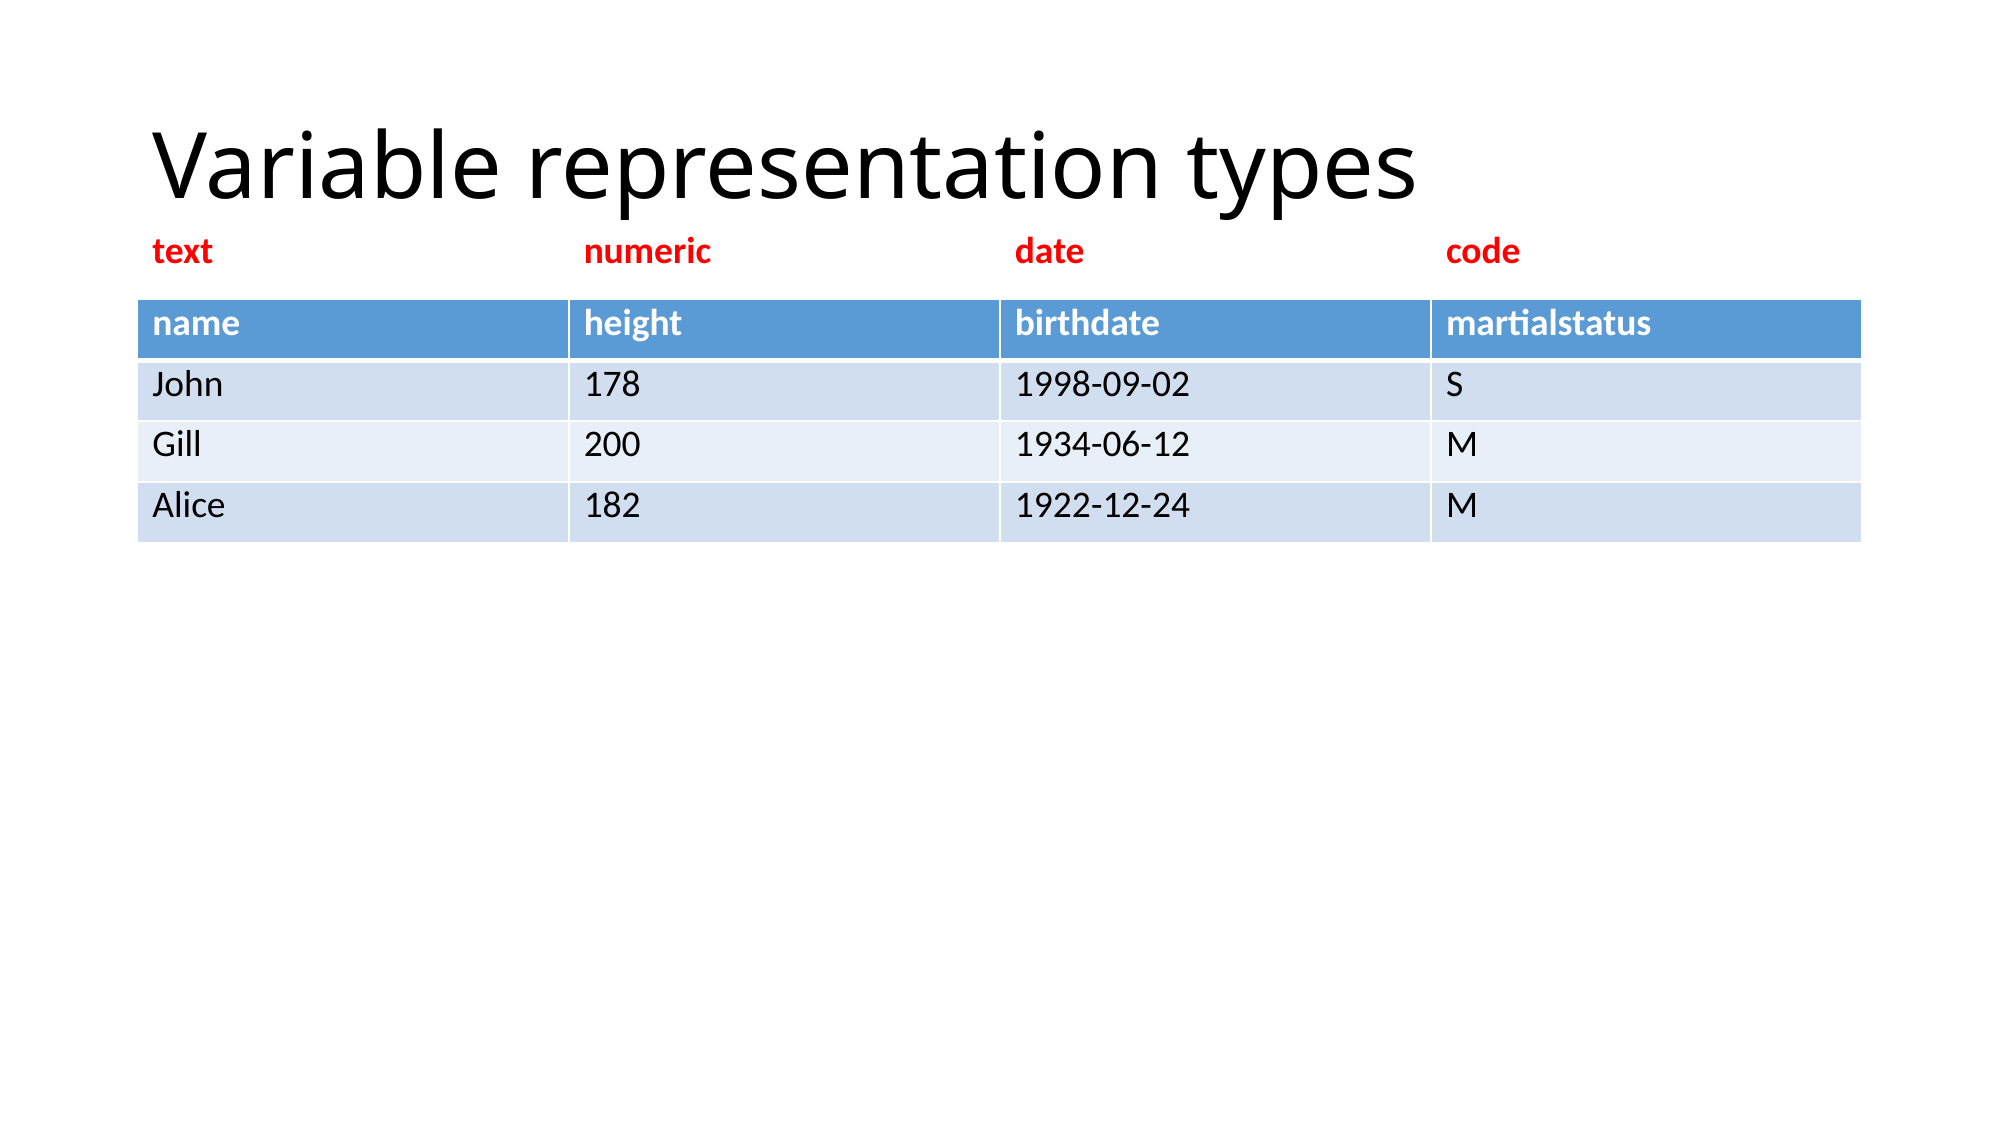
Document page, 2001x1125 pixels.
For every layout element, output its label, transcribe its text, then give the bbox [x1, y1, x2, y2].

table_cell M [1432, 483, 1861, 542]
table_cell Gill [138, 422, 568, 481]
table_cell 1922-12-24 [1001, 483, 1430, 542]
table_cell 1934-06-12 [1001, 422, 1430, 481]
table_header height [570, 300, 999, 358]
table_cell M [1432, 422, 1861, 481]
table_cell 200 [570, 422, 999, 481]
table_header date [1001, 228, 1430, 286]
table_header birthdate [1001, 300, 1430, 358]
table_cell 1998-09-02 [1001, 363, 1430, 420]
table_header martialstatus [1432, 300, 1861, 358]
title Variable representation types [137, 59, 1863, 227]
table_cell John [138, 363, 568, 420]
table_cell 182 [570, 483, 999, 542]
table_header text [138, 228, 568, 286]
table_header code [1432, 228, 1861, 286]
table_header name [138, 300, 568, 358]
table_header numeric [570, 228, 999, 286]
table_cell Alice [138, 483, 568, 542]
table_cell S [1432, 363, 1861, 420]
table_cell 178 [570, 363, 999, 420]
